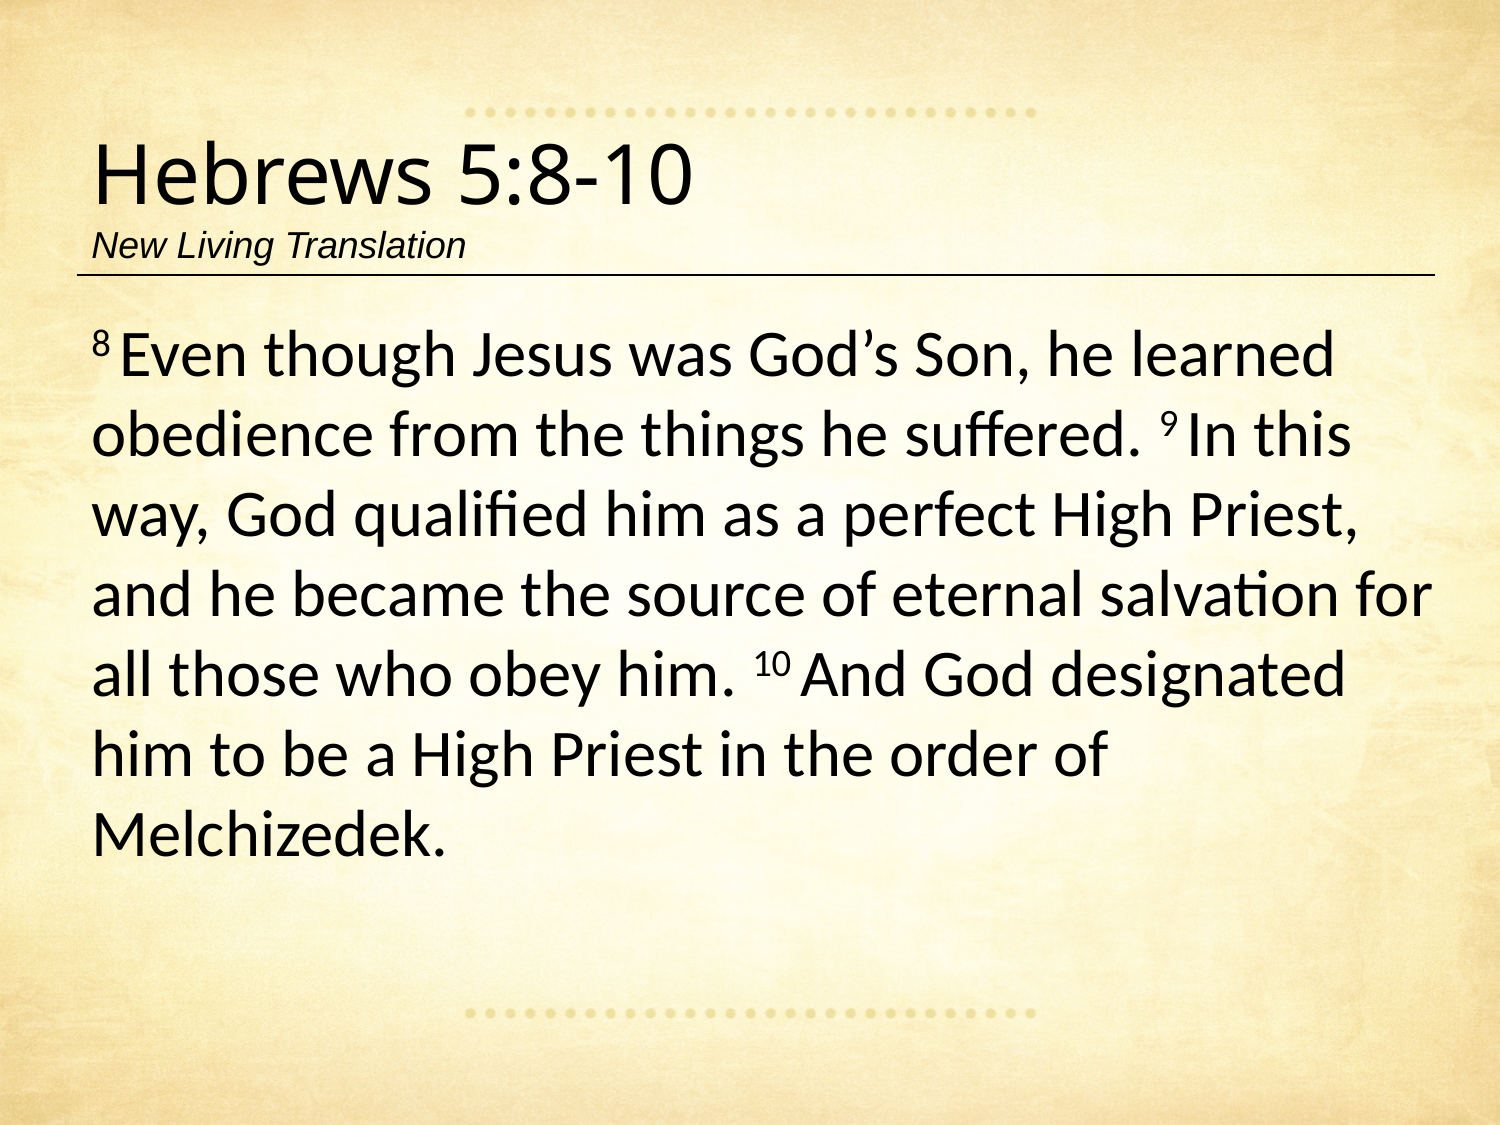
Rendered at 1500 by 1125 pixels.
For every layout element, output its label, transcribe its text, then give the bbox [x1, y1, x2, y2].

text_box 8 Even though Jesus was God’s Son, he learned obedience from the things he suffered. 9 In this way, God qualified him as a perfect High Priest, and he became the source of eternal salvation for all those who obey him. 10 And God designated him to be a High Priest in the order of Melchizedek. [76, 302, 1471, 878]
text_box Hebrews 5:8-10 New Living Translation [76, 113, 1424, 274]
